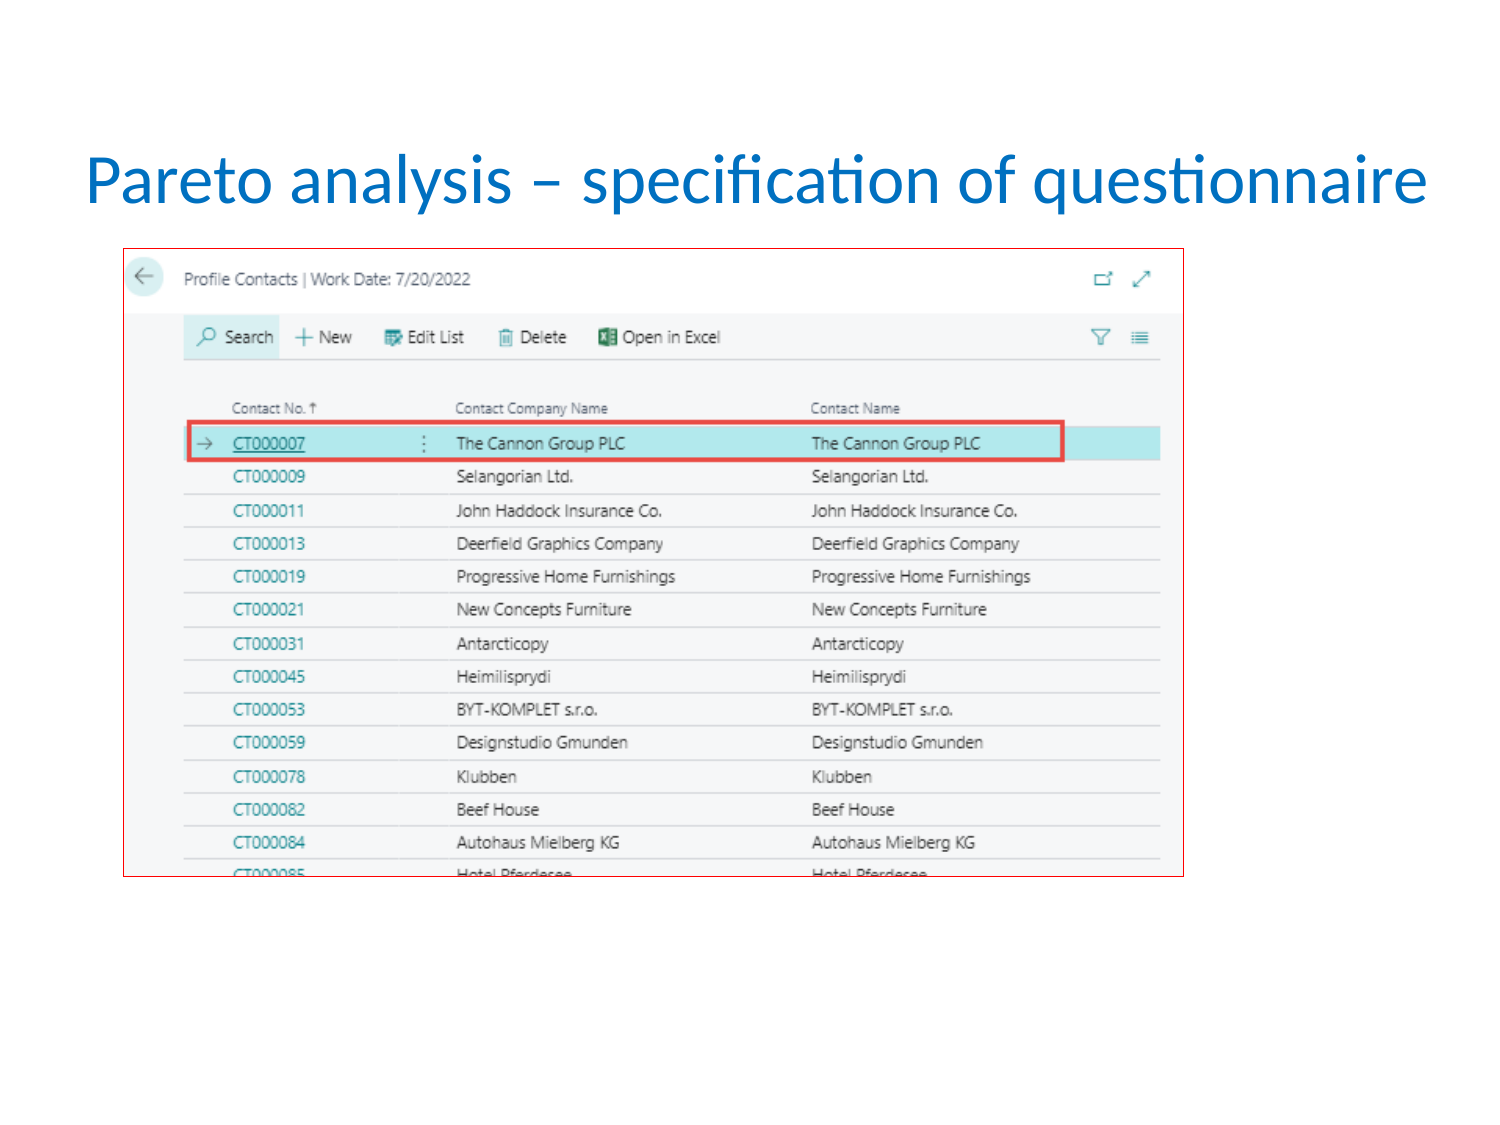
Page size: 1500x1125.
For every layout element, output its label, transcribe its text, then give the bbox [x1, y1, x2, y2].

picture [123, 248, 1184, 877]
text_box Pareto analysis – specification of questionnaire [71, 125, 1445, 225]
